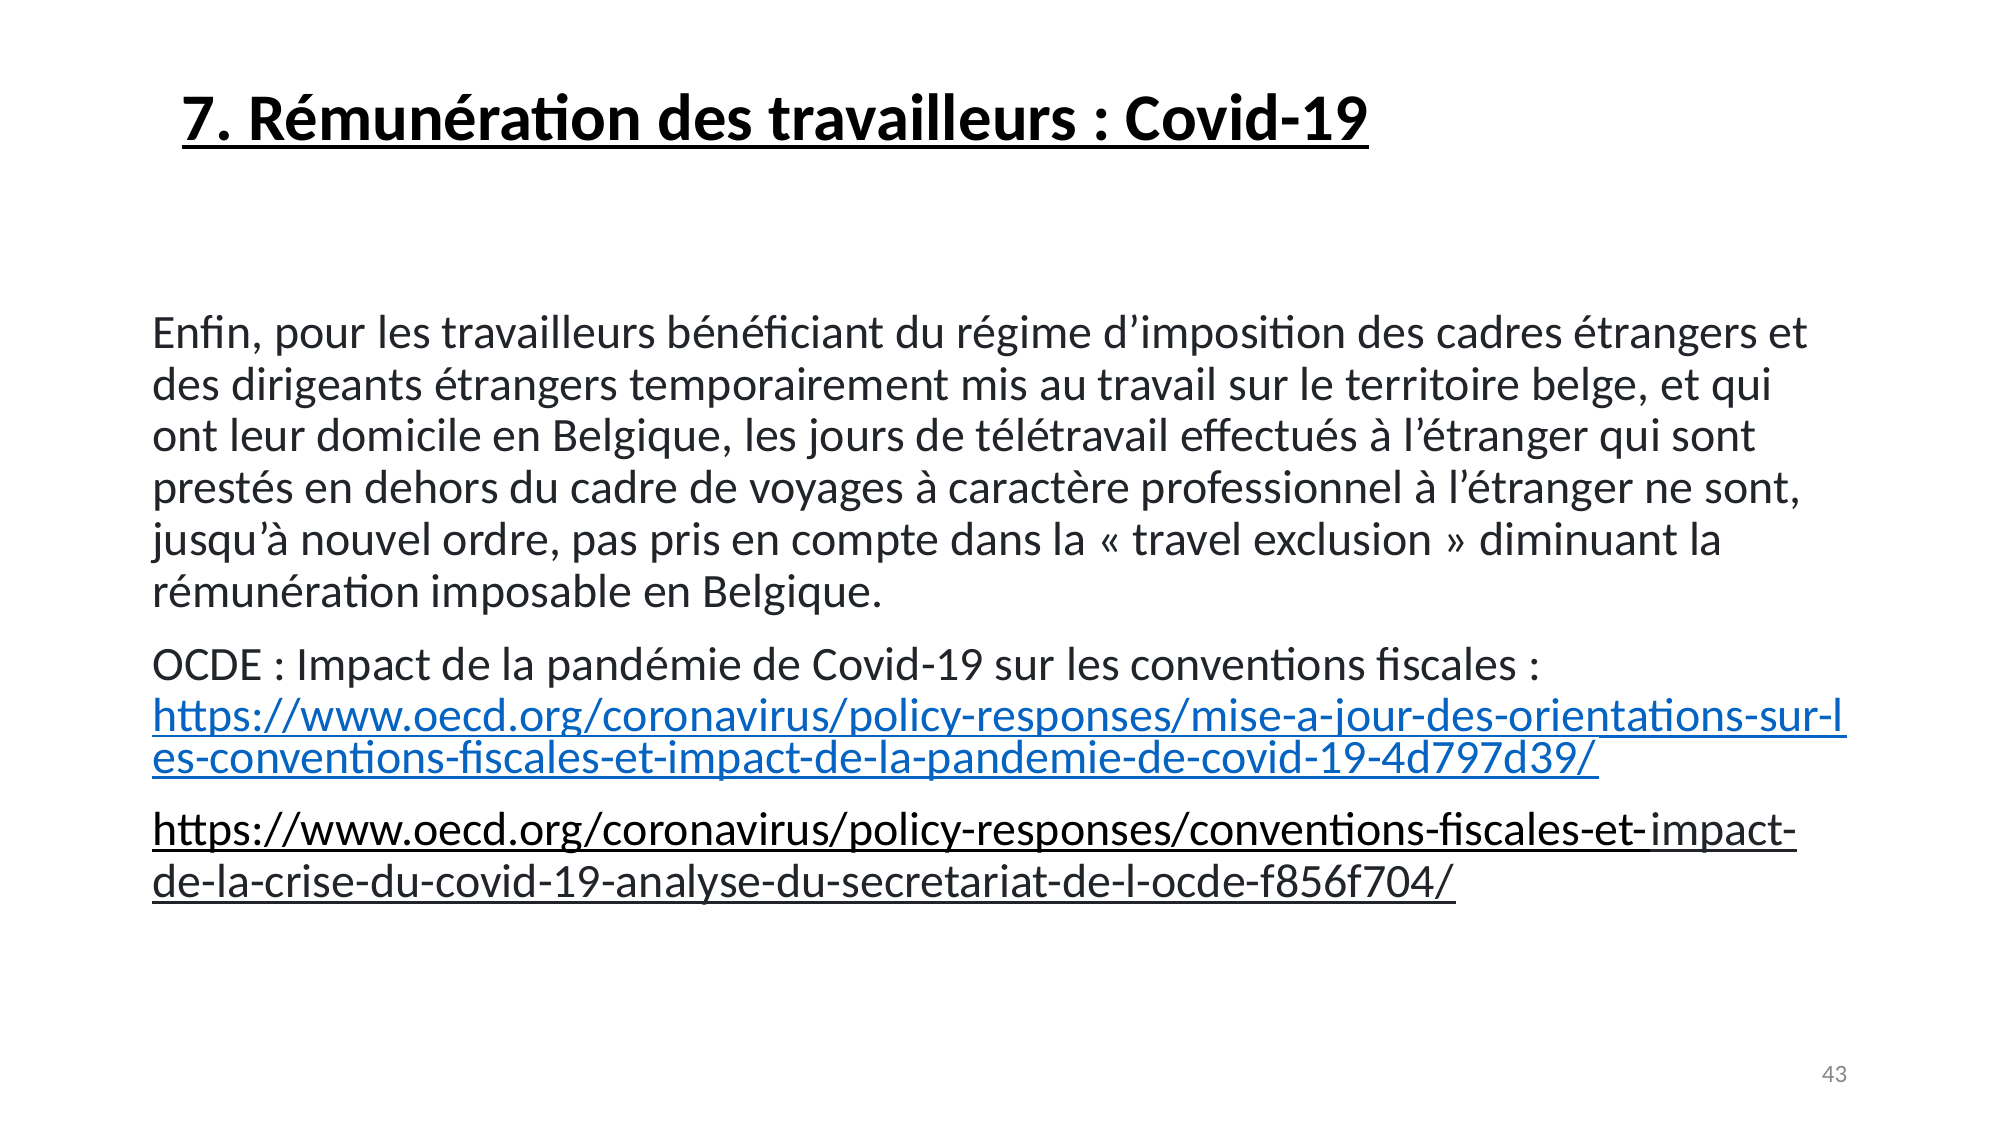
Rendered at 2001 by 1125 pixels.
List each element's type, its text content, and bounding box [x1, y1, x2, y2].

slide_number ‹#› [1412, 1042, 1863, 1103]
title 7. Rémunération des travailleurs : Covid-19 [137, 59, 1863, 278]
list Enfin, pour les travailleurs bénéficiant du régime d’imposition des cadres étrangers et des dirigeants étrangers temporairement mis au travail sur le territoire belge, et qui ont leur domicile en Belgique, les jours de télétravail effectués à l’étranger qui sont prestés en dehors du cadre de voyages à caractère professionnel à l’étranger ne sont, jusqu’à nouvel ordre, pas pris en compte dans la « travel exclusion » diminuant la rémunération imposable en Belgique. OCDE : Impact de la pandémie de Covid-19 sur les conventions fiscales : https://www.oecd.org/coronavirus/policy-responses/mise-a-jour-des-orientations-sur-les-conventions-fiscales-et-impact-de-la-pandemie-de-covid-19-4d797d39/ https://www.oecd.org/coronavirus/policy-responses/conventions-fiscales-et-impact-de-la-crise-du-covid-19-analyse-du-secretariat-de-l-ocde-f856f704/ [137, 299, 1863, 1014]
